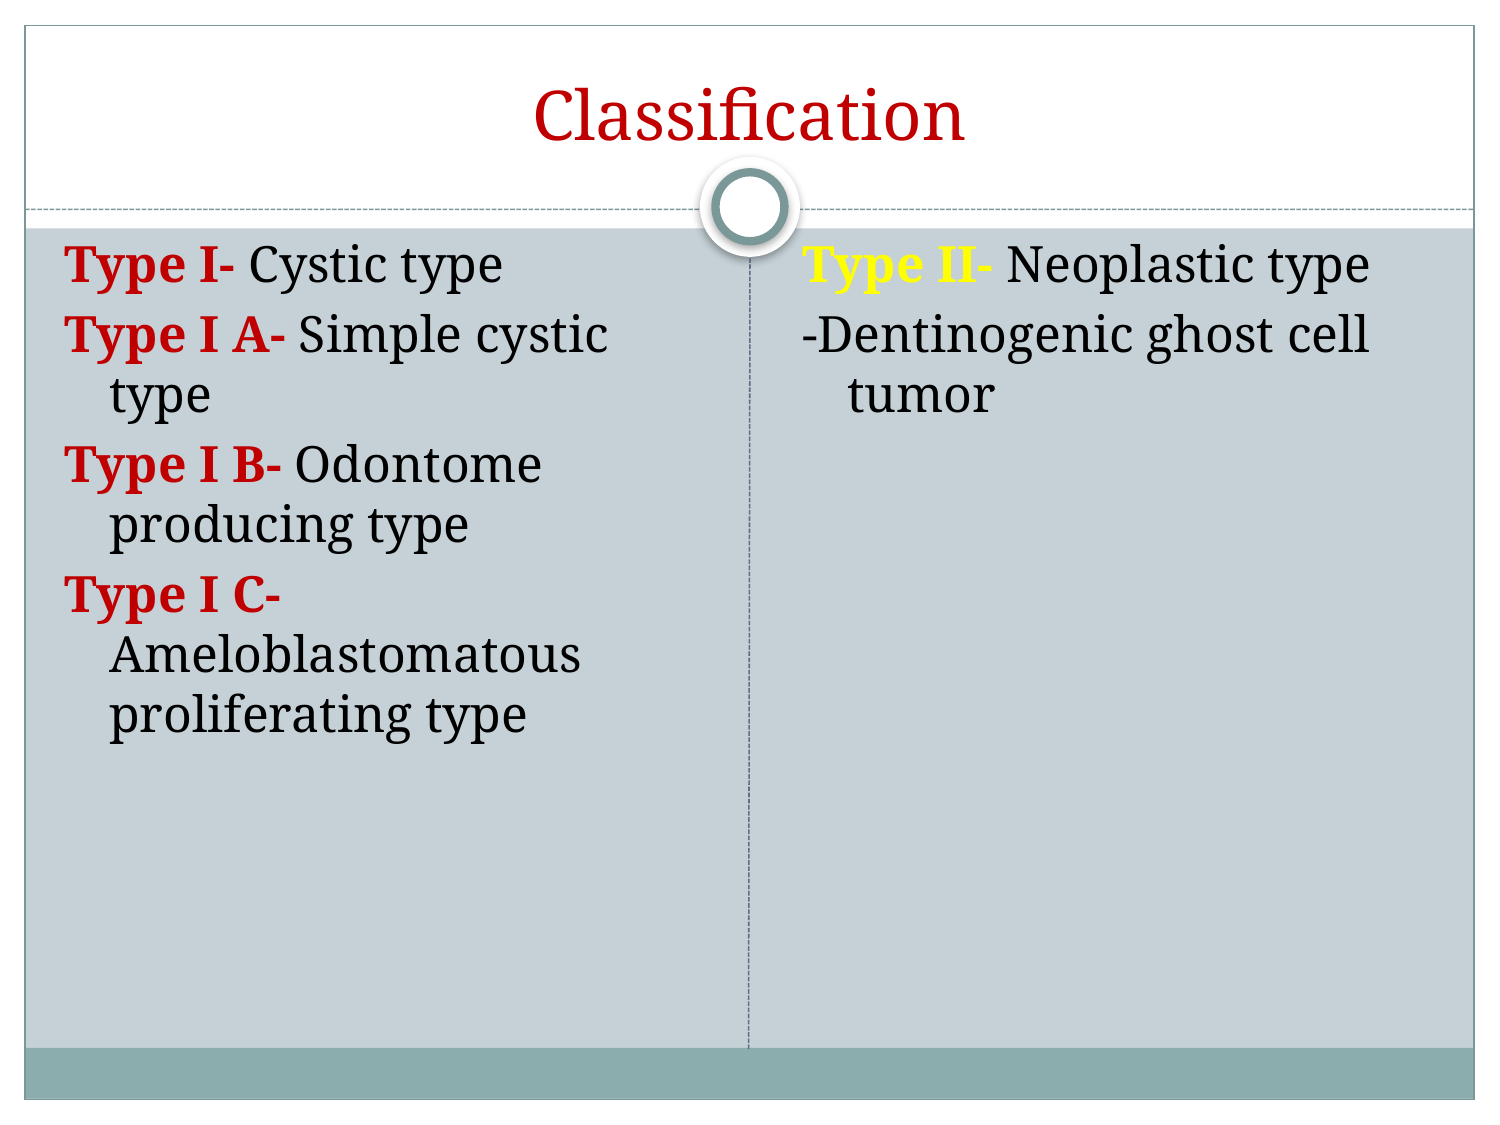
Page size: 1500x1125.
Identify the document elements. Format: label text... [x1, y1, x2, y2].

title Classification [49, 37, 1450, 162]
list Type II- Neoplastic type -Dentinogenic ghost cell tumor [787, 224, 1450, 993]
list Type I- Cystic type Type I A- Simple cystic type Type I B- Odontome producing type Type I C- Ameloblastomatous proliferating type [49, 224, 712, 993]
